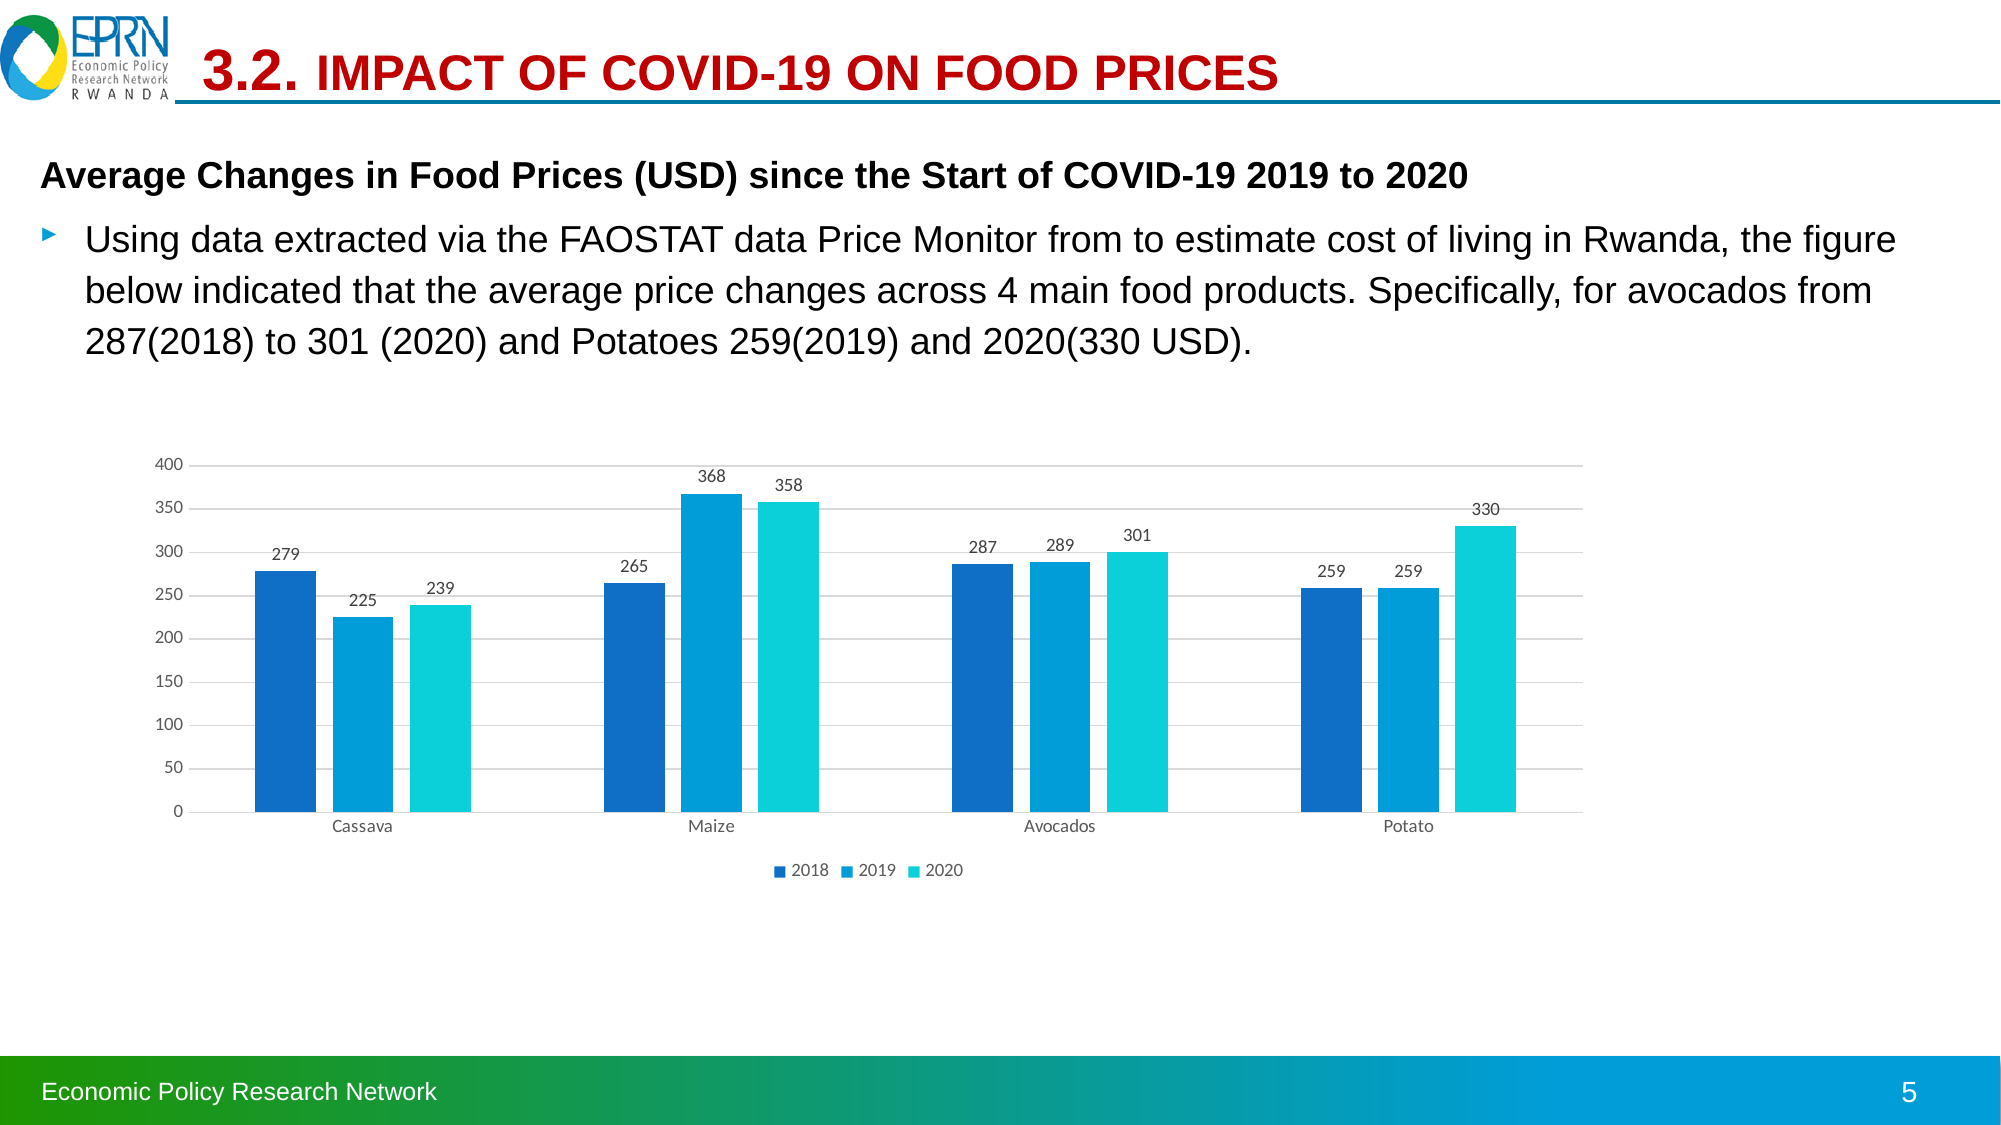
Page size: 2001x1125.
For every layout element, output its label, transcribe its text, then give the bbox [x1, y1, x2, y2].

title 3.2. IMPACT OF COVID-19 ON FOOD PRICES [187, 25, 1855, 102]
list Average Changes in Food Prices (USD) since the Start of COVID-19 2019 to 2020 Using data extracted via the FAOSTAT data Price Monitor from to estimate cost of living in Rwanda, the figure below indicated that the average price changes across 4 main food products. Specifically, for avocados from 287(2018) to 301 (2020) and Potatoes 259(2019) and 2020(330 USD). [23, 136, 1964, 1052]
slide_number 5 [1819, 1056, 2000, 1125]
chart [124, 447, 1613, 888]
